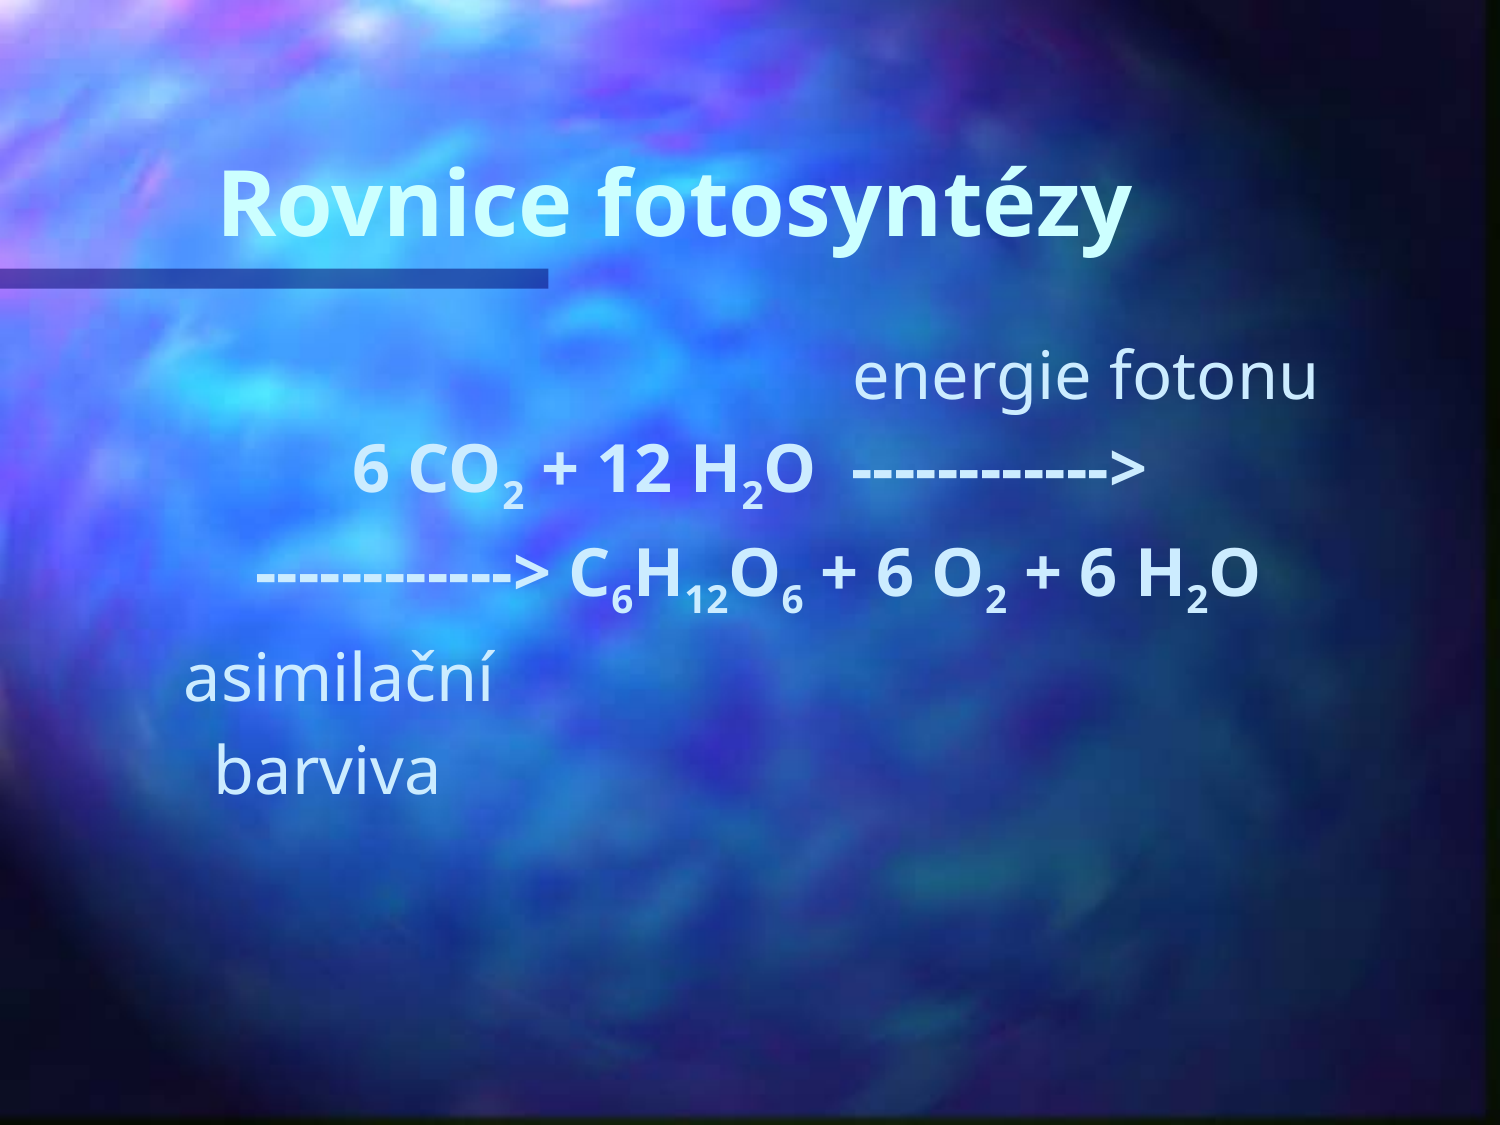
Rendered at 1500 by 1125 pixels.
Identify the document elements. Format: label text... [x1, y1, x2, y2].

title Rovnice fotosyntézy [37, 74, 1313, 263]
picture [0, 0, 1500, 1125]
list energie fotonu 6 CO2 + 12 H2O ------------> ------------> C6H12O6 + 6 O2 + 6 H2O asimilační barviva [112, 324, 1388, 1001]
